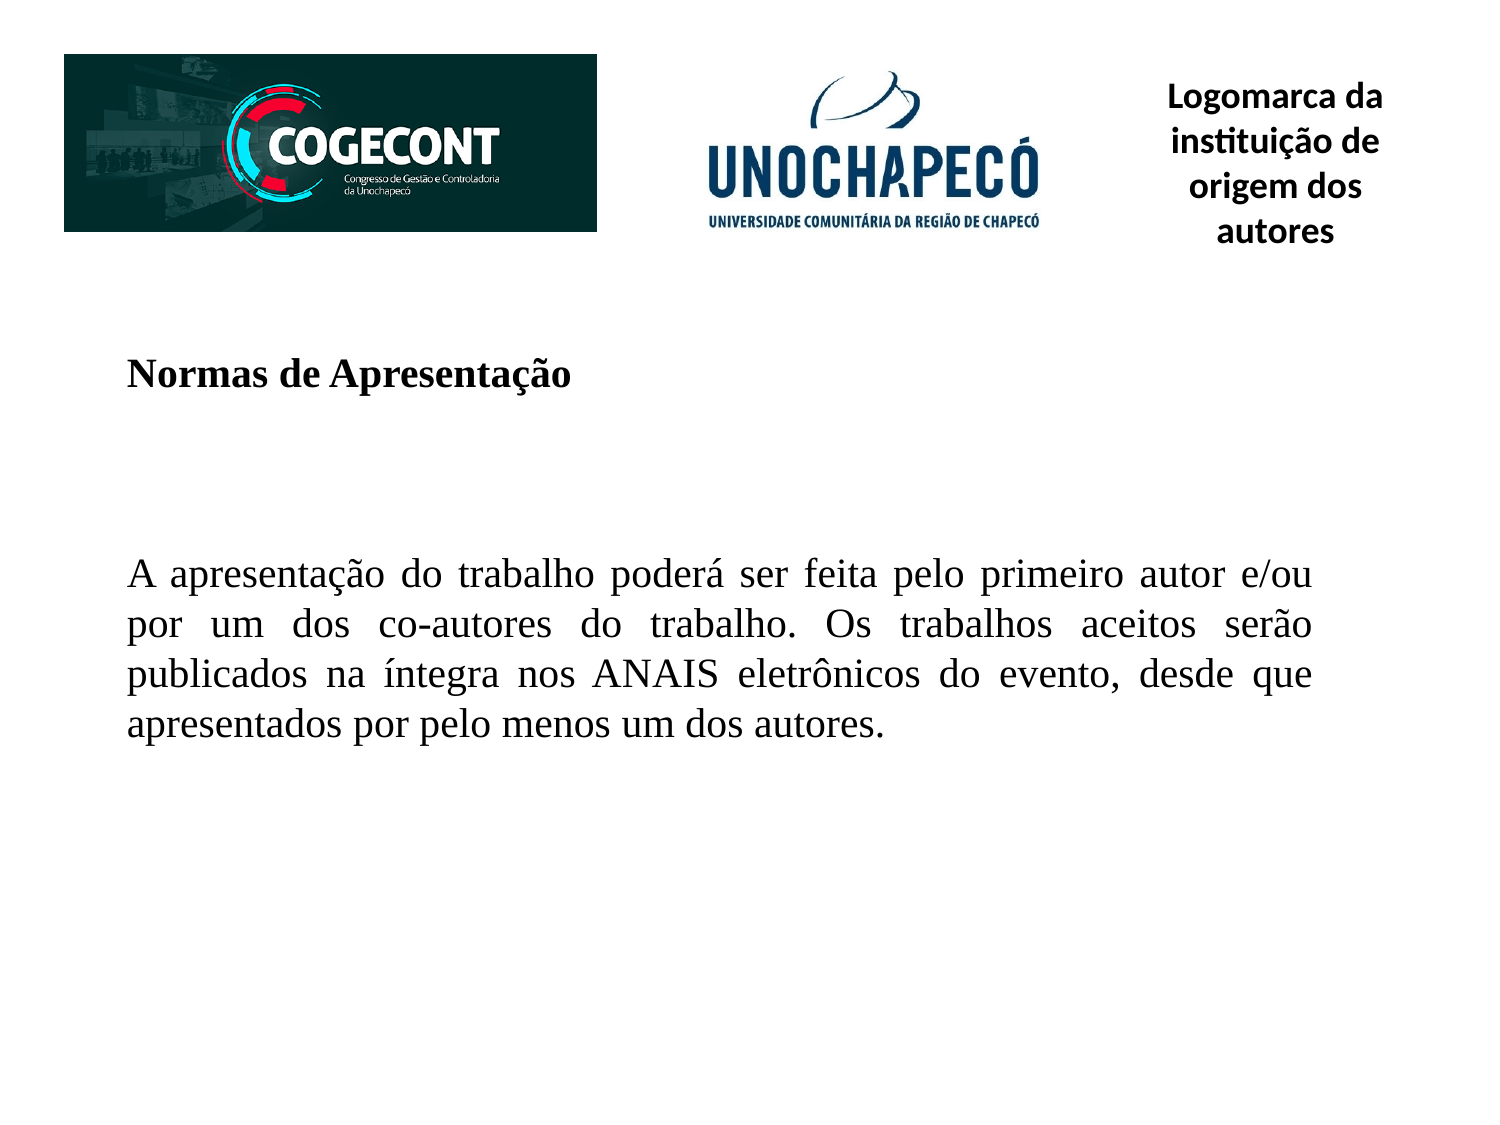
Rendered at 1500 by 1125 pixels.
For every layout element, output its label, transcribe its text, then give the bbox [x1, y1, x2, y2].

text_box Normas de Apresentação A apresentação do trabalho poderá ser feita pelo primeiro autor e/ou por um dos co-autores do trabalho. Os trabalhos aceitos serão publicados na íntegra nos ANAIS eletrônicos do evento, desde que apresentados por pelo menos um dos autores. [112, 338, 1329, 803]
picture [678, 57, 1068, 242]
text_box Logomarca da instituição de origem dos autores [1116, 63, 1436, 259]
picture [64, 54, 597, 232]
